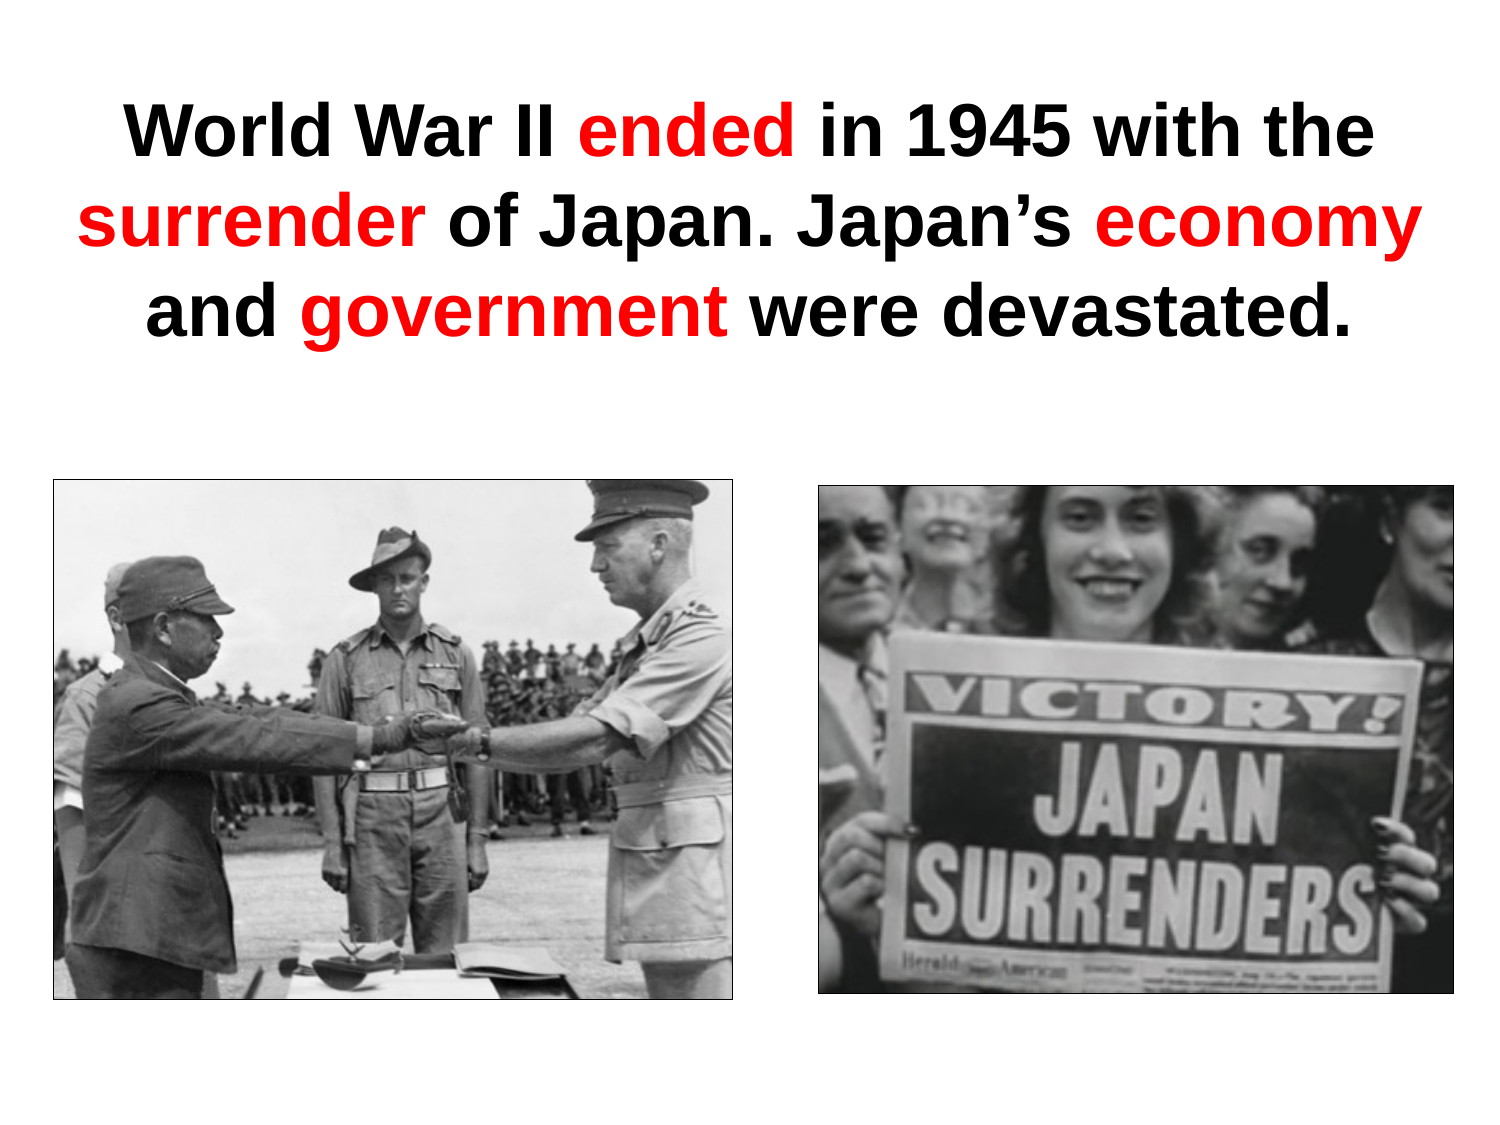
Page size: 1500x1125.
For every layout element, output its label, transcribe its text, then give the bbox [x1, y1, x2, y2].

picture [818, 485, 1454, 994]
picture [52, 479, 734, 1000]
title World War II ended in 1945 with the surrender of Japan. Japan’s economy and government were devastated. [17, 78, 1483, 356]
